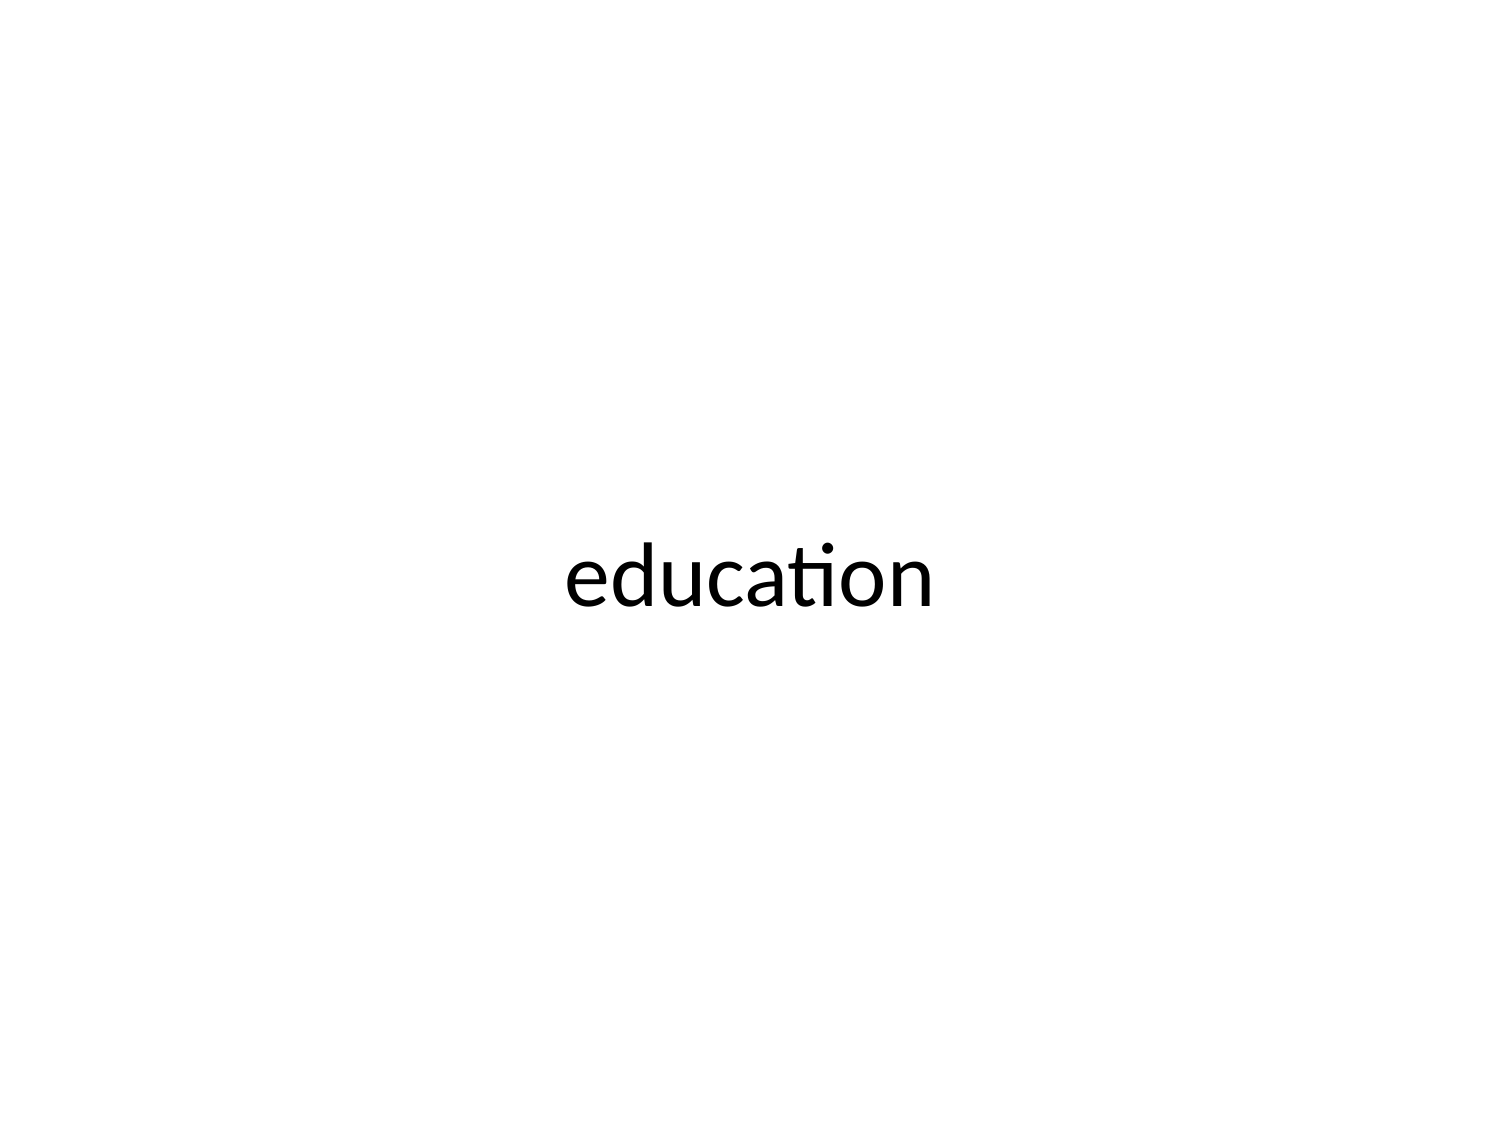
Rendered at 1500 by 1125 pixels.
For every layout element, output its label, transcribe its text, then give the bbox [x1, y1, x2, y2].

title education [112, 449, 1388, 691]
